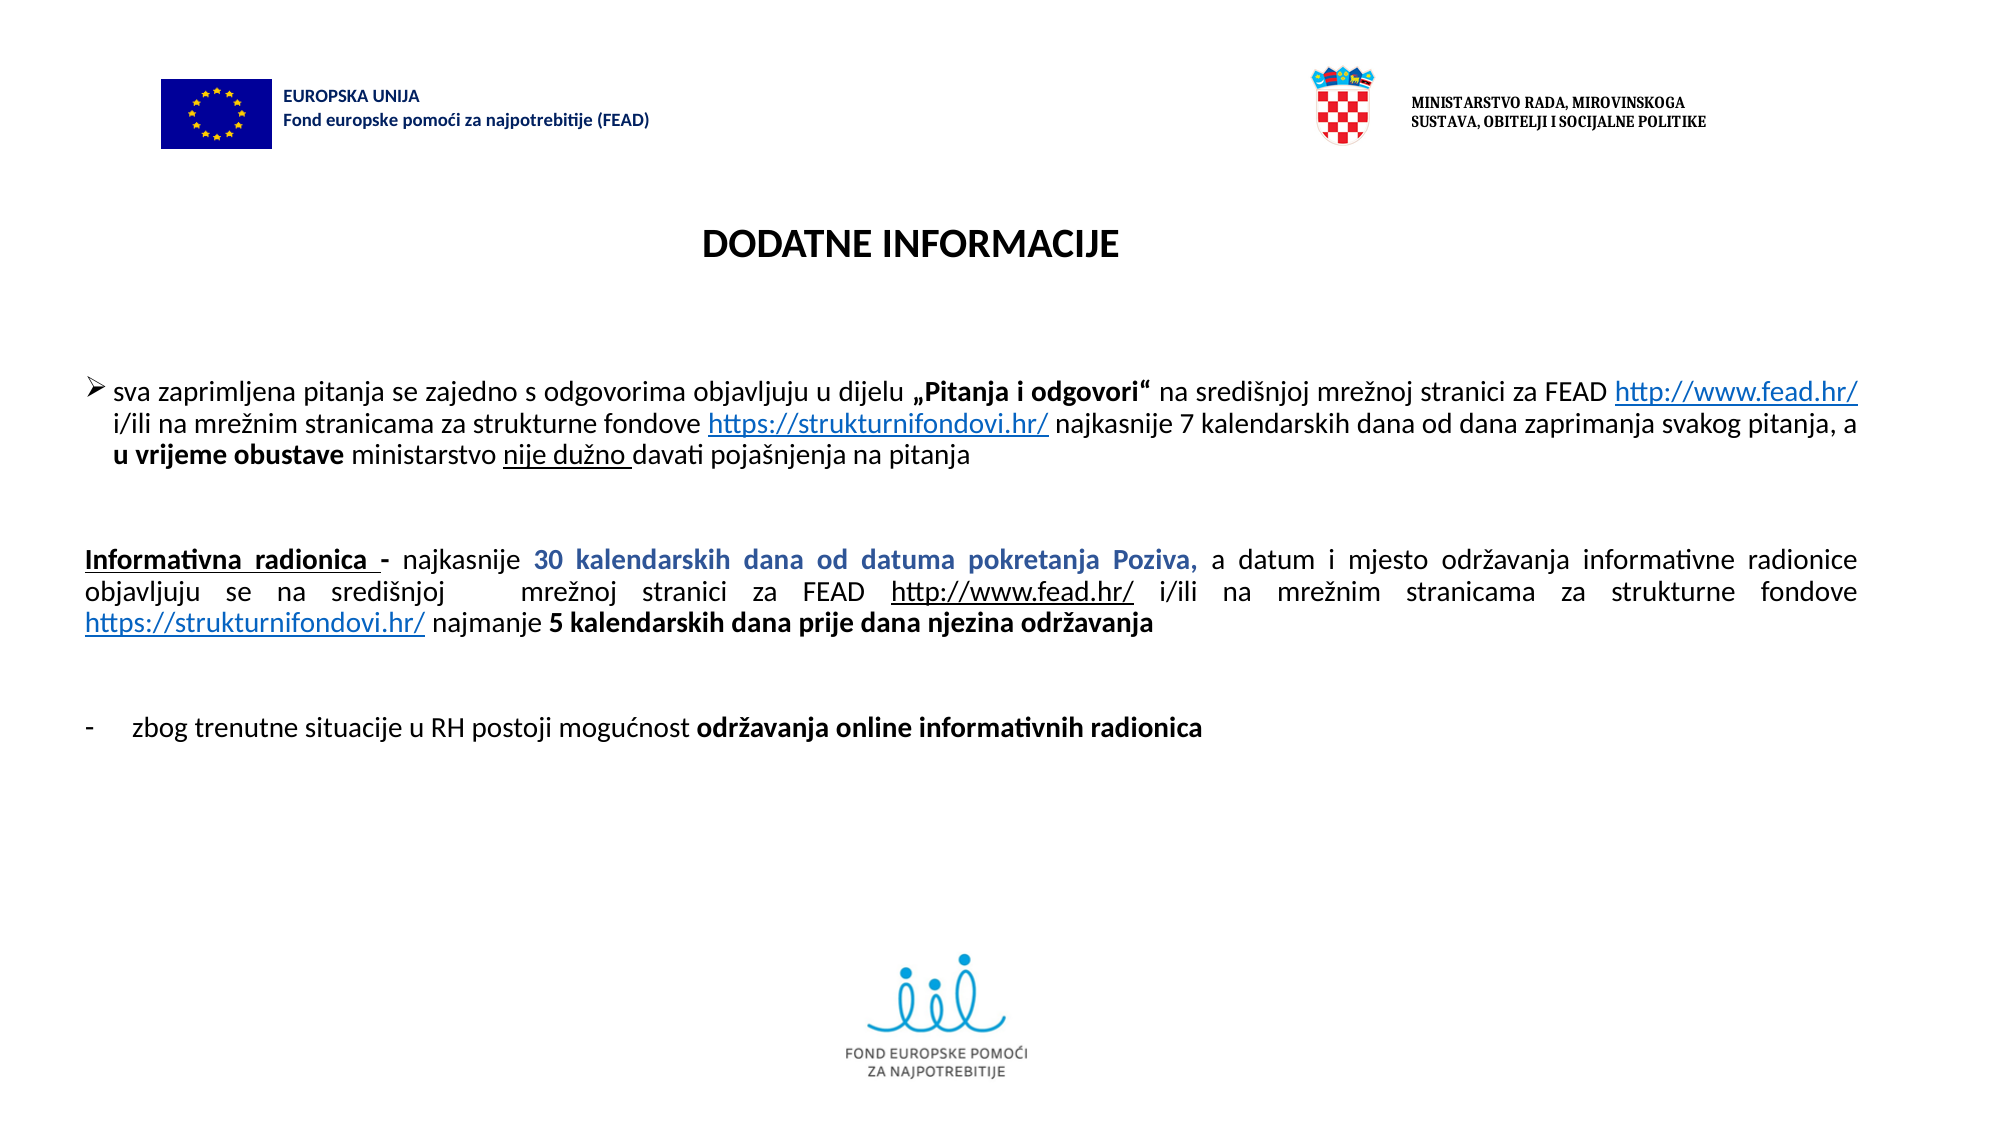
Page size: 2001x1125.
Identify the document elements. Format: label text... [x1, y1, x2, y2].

picture [804, 951, 1080, 1083]
picture [283, 84, 1224, 156]
title DODATNE INFORMACIJE [0, 157, 1839, 275]
picture [161, 79, 272, 149]
subtitle sva zaprimljena pitanja se zajedno s odgovorima objavljuju u dijelu „Pitanja i odgovori“ na središnjoj mrežnoj stranici za FEAD http://www.fead.hr/ i/ili na mrežnim stranicama za strukturne fondove https://strukturnifondovi.hr/ najkasnije 7 kalendarskih dana od dana zaprimanja svakog pitanja, a u vrijeme obustave ministarstvo nije dužno davati pojašnjenja na pitanja Informativna radionica - najkasnije 30 kalendarskih dana od datuma pokretanja Poziva, a datum i mjesto održavanja informativne radionice objavljuju se na središnjoj mrežnoj stranici za FEAD http://www.fead.hr/ i/ili na mrežnim stranicama za strukturne fondove https://strukturnifondovi.hr/ najmanje 5 kalendarskih dana prije dana njezina održavanja zbog trenutne situacije u RH postoji mogućnost održavanja online informativnih radionica [70, 369, 1873, 1125]
picture [1275, 60, 2000, 156]
